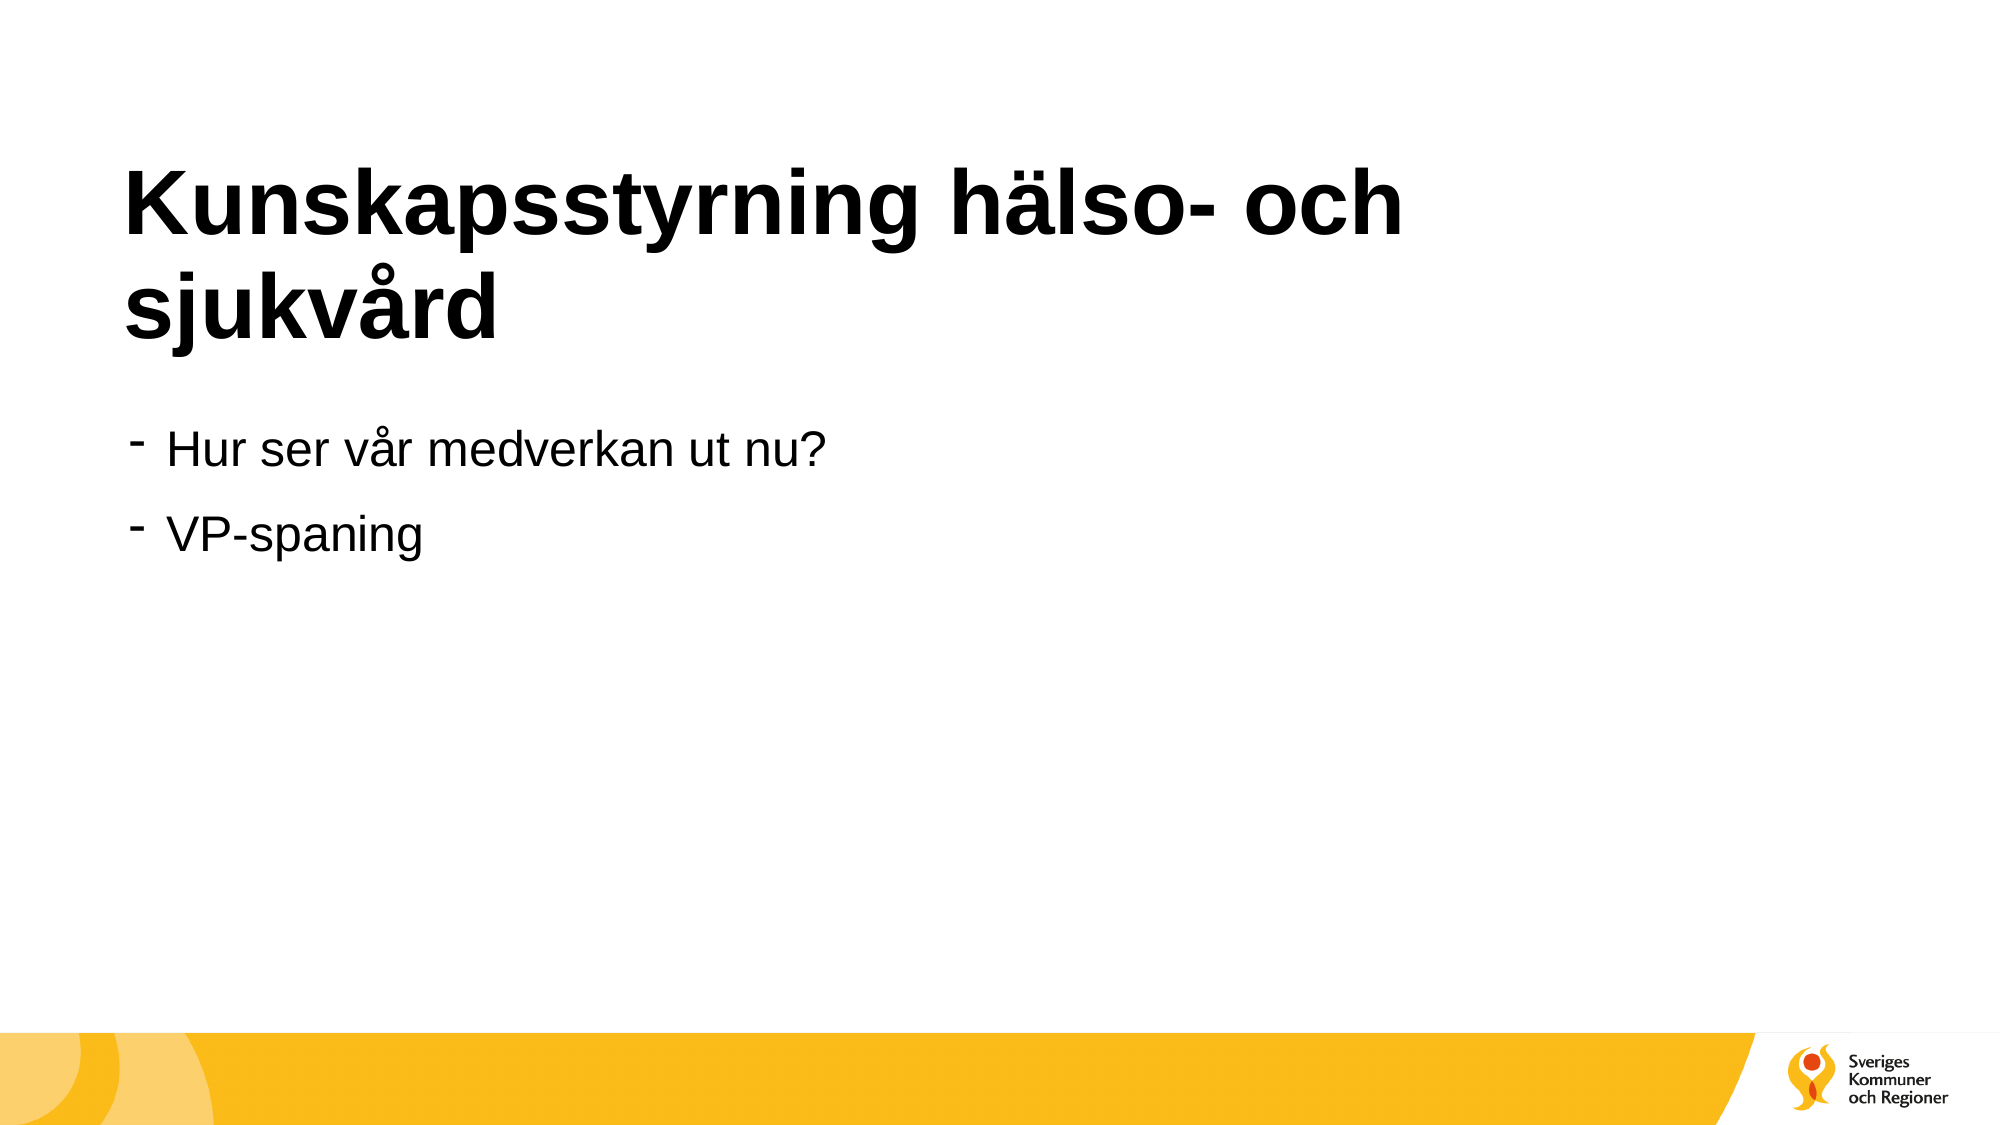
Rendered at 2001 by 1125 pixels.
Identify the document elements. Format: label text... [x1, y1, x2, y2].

title Kunskapsstyrning hälso- och sjukvård [108, 143, 1686, 346]
list Hur ser vår medverkan ut nu? VP-spaning [108, 409, 1686, 1023]
picture [0, 0, 2000, 1125]
